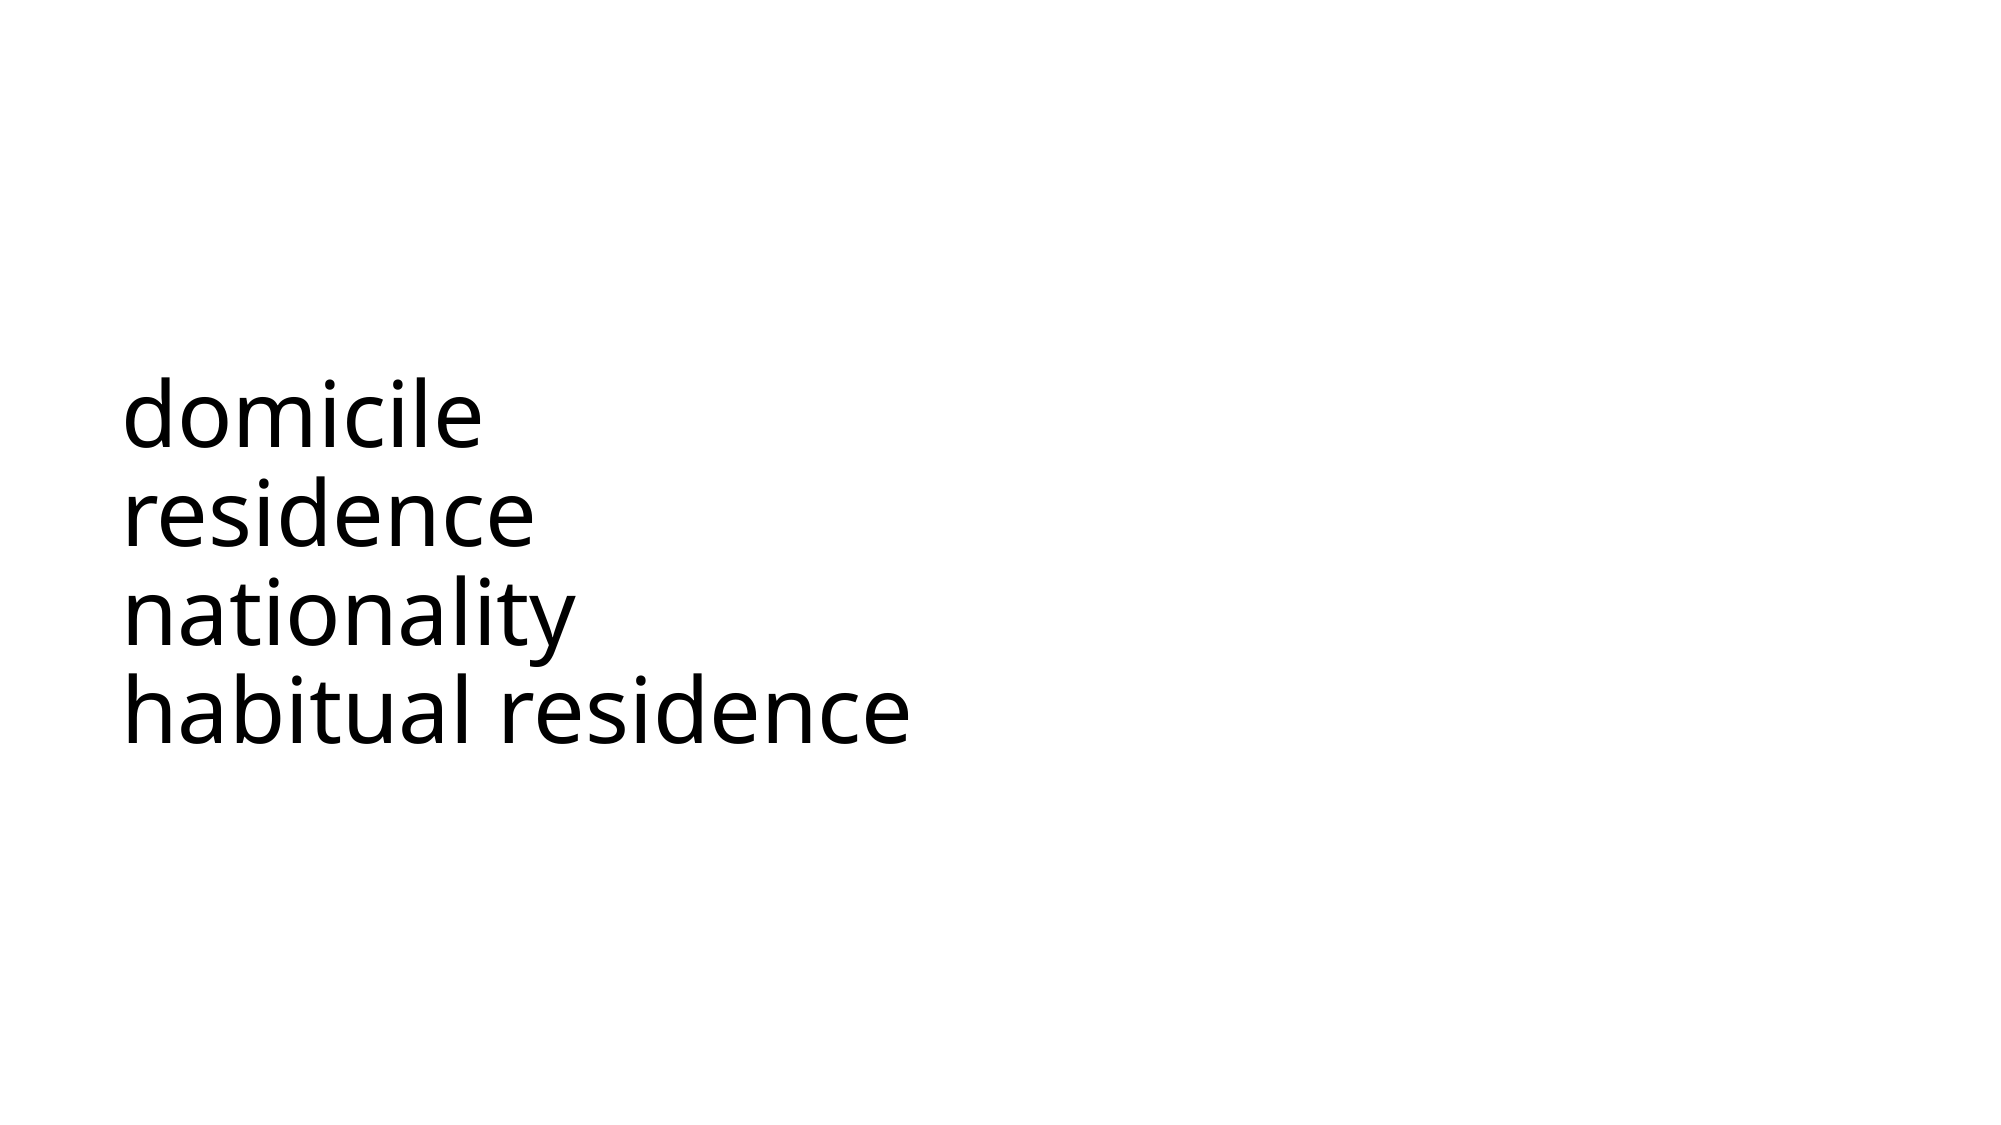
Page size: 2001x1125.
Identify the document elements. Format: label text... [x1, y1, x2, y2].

title domicile residence nationality habitual residence [106, 59, 1863, 1073]
